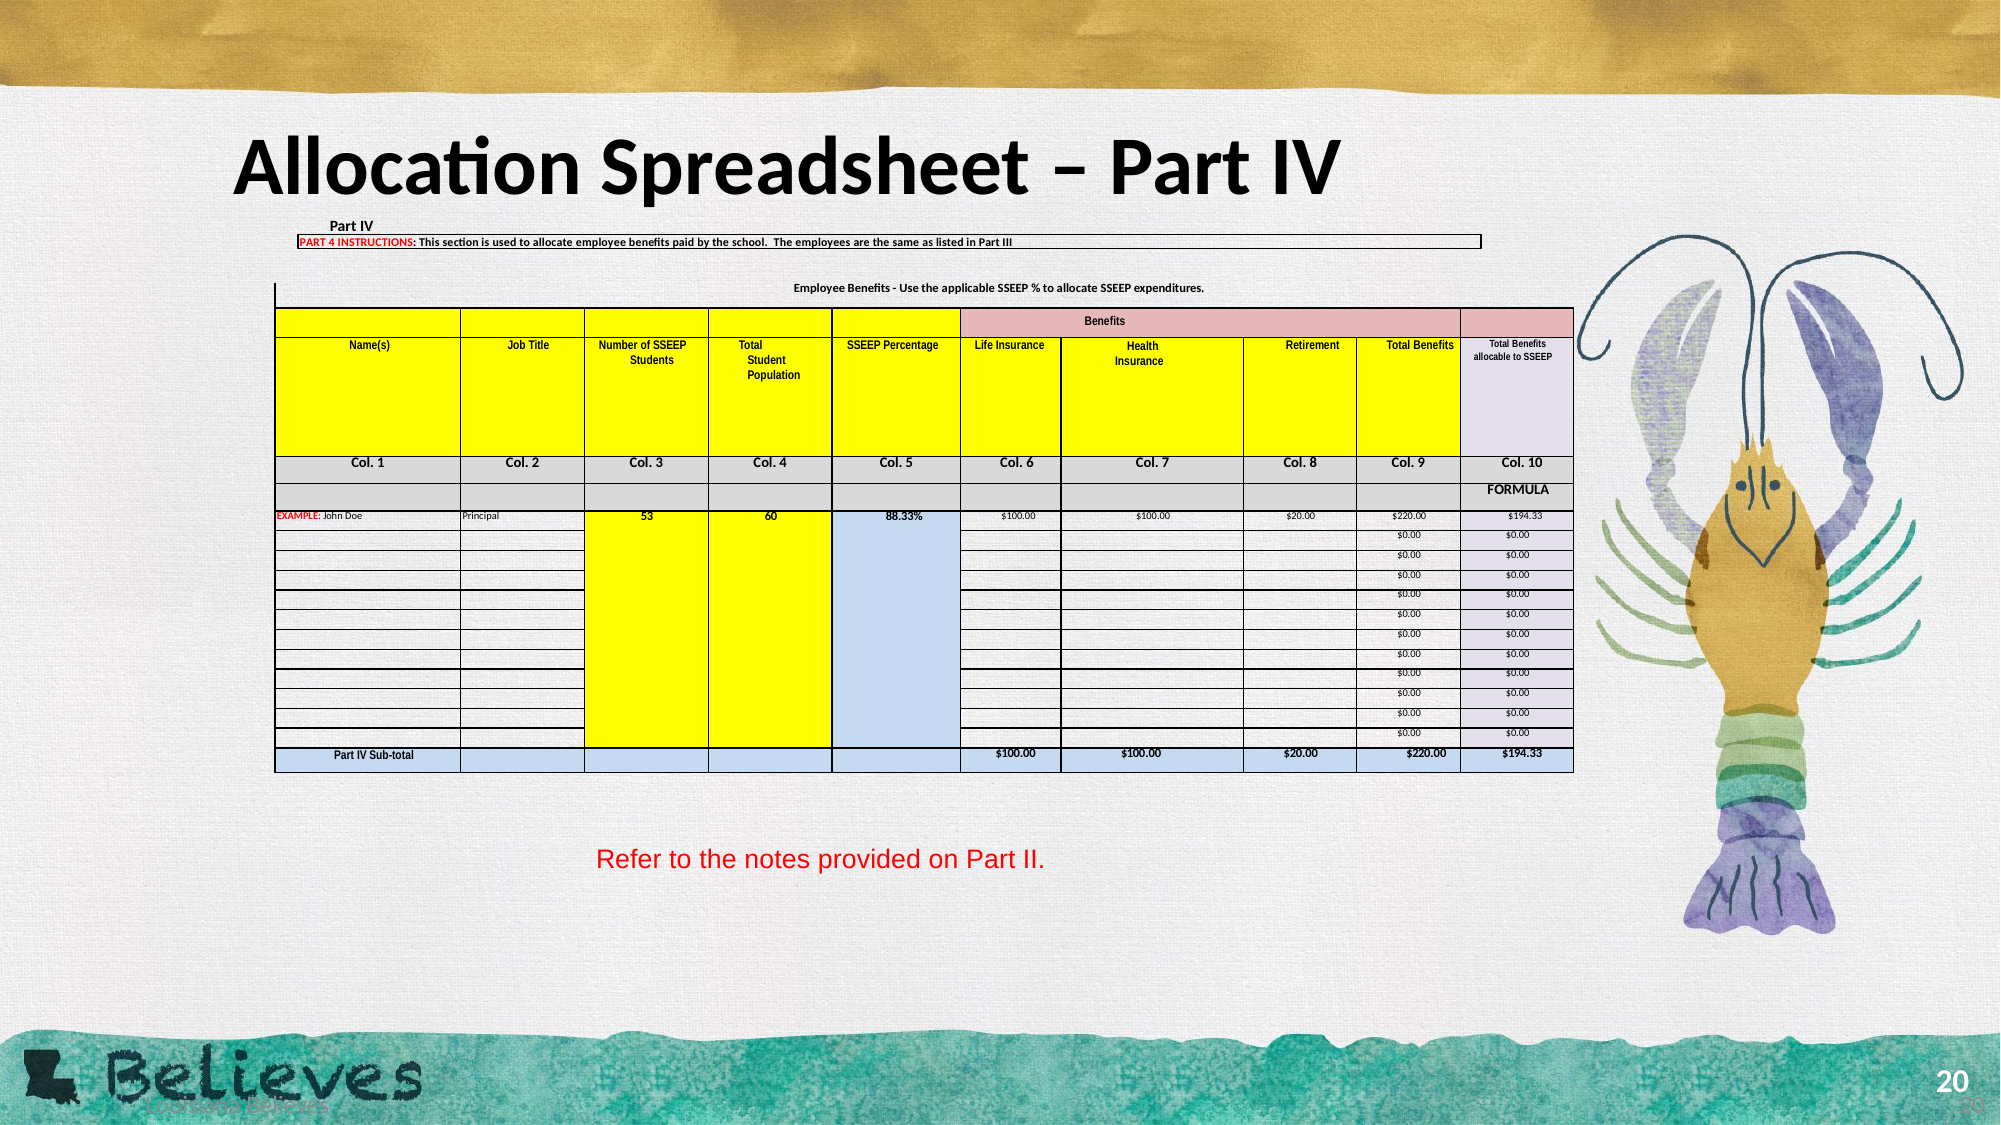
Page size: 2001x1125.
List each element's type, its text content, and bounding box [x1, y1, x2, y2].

table_cell $0.00 [1357, 670, 1460, 688]
table_cell $194.33 [1461, 512, 1573, 530]
table_cell Total Benefits [1357, 338, 1460, 456]
table_cell Job Title [461, 338, 584, 456]
table_cell [961, 630, 1060, 649]
table_cell $0.00 [1461, 551, 1573, 570]
table_cell $0.00 [1357, 630, 1460, 649]
table_cell [961, 571, 1060, 589]
title Allocation Spreadsheet – Part IV [0, 68, 1576, 268]
table_cell [461, 610, 584, 629]
table_cell [961, 729, 1060, 747]
table_cell Health Insurance [1062, 338, 1243, 456]
table_cell [833, 484, 960, 510]
table_cell $220.00 [1357, 512, 1460, 530]
table_cell $0.00 [1461, 531, 1573, 550]
table_cell SSEEP Percentage [833, 338, 960, 456]
table_cell [1062, 531, 1243, 550]
table_cell [961, 551, 1060, 570]
table_cell [461, 689, 584, 708]
table_cell 53 [585, 512, 708, 747]
table_cell $0.00 [1461, 650, 1573, 668]
table_cell Col. 5 [833, 457, 960, 483]
text_box Refer to the notes provided on Part II. [594, 842, 1048, 875]
table_cell [585, 309, 708, 337]
table_cell Part IV Sub-total [276, 749, 460, 772]
table_cell [461, 484, 584, 510]
table_cell Retirement [1244, 338, 1356, 456]
table_cell [276, 531, 460, 550]
table_cell [1244, 709, 1356, 727]
table_cell [1244, 689, 1356, 708]
table_cell [1357, 484, 1460, 510]
table_cell $0.00 [1461, 729, 1573, 747]
table_cell [961, 709, 1060, 727]
table_cell Col. 6 [961, 457, 1060, 483]
footer Louisiana Believes [0, 1074, 475, 1125]
table_cell [961, 484, 1060, 510]
table_cell $20.00 [1244, 749, 1356, 772]
table_cell $194.33 [1461, 749, 1573, 772]
table_cell [1244, 531, 1356, 550]
table_cell [585, 484, 708, 510]
text_box PART 4 INSTRUCTIONS: This section is used to allocate employee benefits paid by the school. The employees are the same as listed in Part III [297, 234, 1482, 249]
table_cell [709, 484, 831, 510]
table_cell [585, 749, 708, 772]
table_cell 88.33% [833, 512, 960, 747]
table_cell Col. 2 [461, 457, 584, 483]
table_cell [1062, 650, 1243, 668]
table_cell $0.00 [1357, 551, 1460, 570]
table_cell [461, 571, 584, 589]
table_cell $100.00 [1062, 512, 1243, 530]
table_cell [1062, 591, 1243, 609]
table_cell $0.00 [1357, 689, 1460, 708]
table_cell [1461, 309, 1573, 337]
table_cell [1062, 630, 1243, 649]
table_cell $0.00 [1357, 571, 1460, 589]
table_header Employee Benefits - Use the applicable SSEEP % to allocate SSEEP expenditures. [276, 283, 1574, 307]
table_cell Benefits [961, 309, 1460, 337]
table_cell $0.00 [1461, 630, 1573, 649]
table_cell [1062, 689, 1243, 708]
table_cell [833, 309, 960, 337]
table_cell [961, 531, 1060, 550]
table_cell [1062, 729, 1243, 747]
table_cell [709, 749, 831, 772]
table_cell $0.00 [1357, 531, 1460, 550]
table_cell $20.00 [1244, 512, 1356, 530]
table_cell [709, 309, 831, 337]
table_cell Life Insurance [961, 338, 1060, 456]
table_cell [276, 670, 460, 688]
table_cell Total Benefits allocable to SSEEP [1461, 338, 1573, 456]
table_cell Col. 10 [1461, 457, 1573, 483]
table_cell [1244, 571, 1356, 589]
table_cell [461, 630, 584, 649]
table_cell Principal [461, 512, 584, 530]
table_cell [1244, 591, 1356, 609]
table_cell [276, 689, 460, 708]
table_cell Col. 9 [1357, 457, 1460, 483]
table_cell Col. 4 [709, 457, 831, 483]
table_cell [961, 591, 1060, 609]
table_cell [461, 650, 584, 668]
table_cell [961, 689, 1060, 708]
table_cell $0.00 [1357, 650, 1460, 668]
table_cell [461, 729, 584, 747]
table_cell [276, 709, 460, 727]
table_cell [276, 630, 460, 649]
table_cell $0.00 [1461, 591, 1573, 609]
table_cell Col. 3 [585, 457, 708, 483]
table_cell [461, 551, 584, 570]
table_cell $100.00 [961, 749, 1060, 772]
table_cell $0.00 [1357, 729, 1460, 747]
table_cell $0.00 [1461, 689, 1573, 708]
table_cell [276, 591, 460, 609]
table_cell $100.00 [1062, 749, 1243, 772]
table_cell [961, 670, 1060, 688]
table_cell FORMULA [1461, 484, 1573, 510]
table_cell $220.00 [1357, 749, 1460, 772]
table_cell [1062, 610, 1243, 629]
table_cell [276, 309, 460, 337]
table_cell [961, 610, 1060, 629]
table_cell [1062, 709, 1243, 727]
table_cell 60 [709, 512, 831, 747]
table_cell $0.00 [1461, 670, 1573, 688]
table_cell [1244, 670, 1356, 688]
table_cell $0.00 [1357, 610, 1460, 629]
table_cell [1244, 630, 1356, 649]
table_cell [276, 650, 460, 668]
table_cell $0.00 [1461, 571, 1573, 589]
table_cell [276, 610, 460, 629]
table_cell [1062, 571, 1243, 589]
table_cell Col. 8 [1244, 457, 1356, 483]
table_cell [961, 650, 1060, 668]
table_cell Total Student Population [709, 338, 831, 456]
table_cell [833, 749, 960, 772]
picture [0, 0, 2001, 1125]
table_cell $0.00 [1461, 709, 1573, 727]
table_cell [1244, 484, 1356, 510]
table_cell EXAMPLE: John Doe [276, 512, 460, 530]
table_cell [461, 709, 584, 727]
table_cell [276, 729, 460, 747]
text_box Part IV [328, 216, 377, 234]
table_cell [276, 551, 460, 570]
table_cell [461, 670, 584, 688]
table_cell [276, 571, 460, 589]
table_cell [1244, 650, 1356, 668]
table_cell $0.00 [1461, 610, 1573, 629]
table_cell [461, 591, 584, 609]
table_cell [1062, 551, 1243, 570]
table_cell [461, 531, 584, 550]
table_cell [1062, 484, 1243, 510]
table_cell [1244, 729, 1356, 747]
table_cell [461, 309, 584, 337]
table_cell [461, 749, 584, 772]
table_cell Number of SSEEP Students [585, 338, 708, 456]
table_cell $0.00 [1357, 709, 1460, 727]
table_cell [1244, 551, 1356, 570]
table_cell Col. 7 [1062, 457, 1243, 483]
table_cell Name(s) [276, 338, 460, 456]
slide_number 20 [1650, 1074, 2000, 1125]
table_cell $0.00 [1357, 591, 1460, 609]
table_cell Col. 1 [276, 457, 460, 483]
table_cell [1062, 670, 1243, 688]
table_cell [276, 484, 460, 510]
table_cell [1244, 610, 1356, 629]
table_cell $100.00 [961, 512, 1060, 530]
